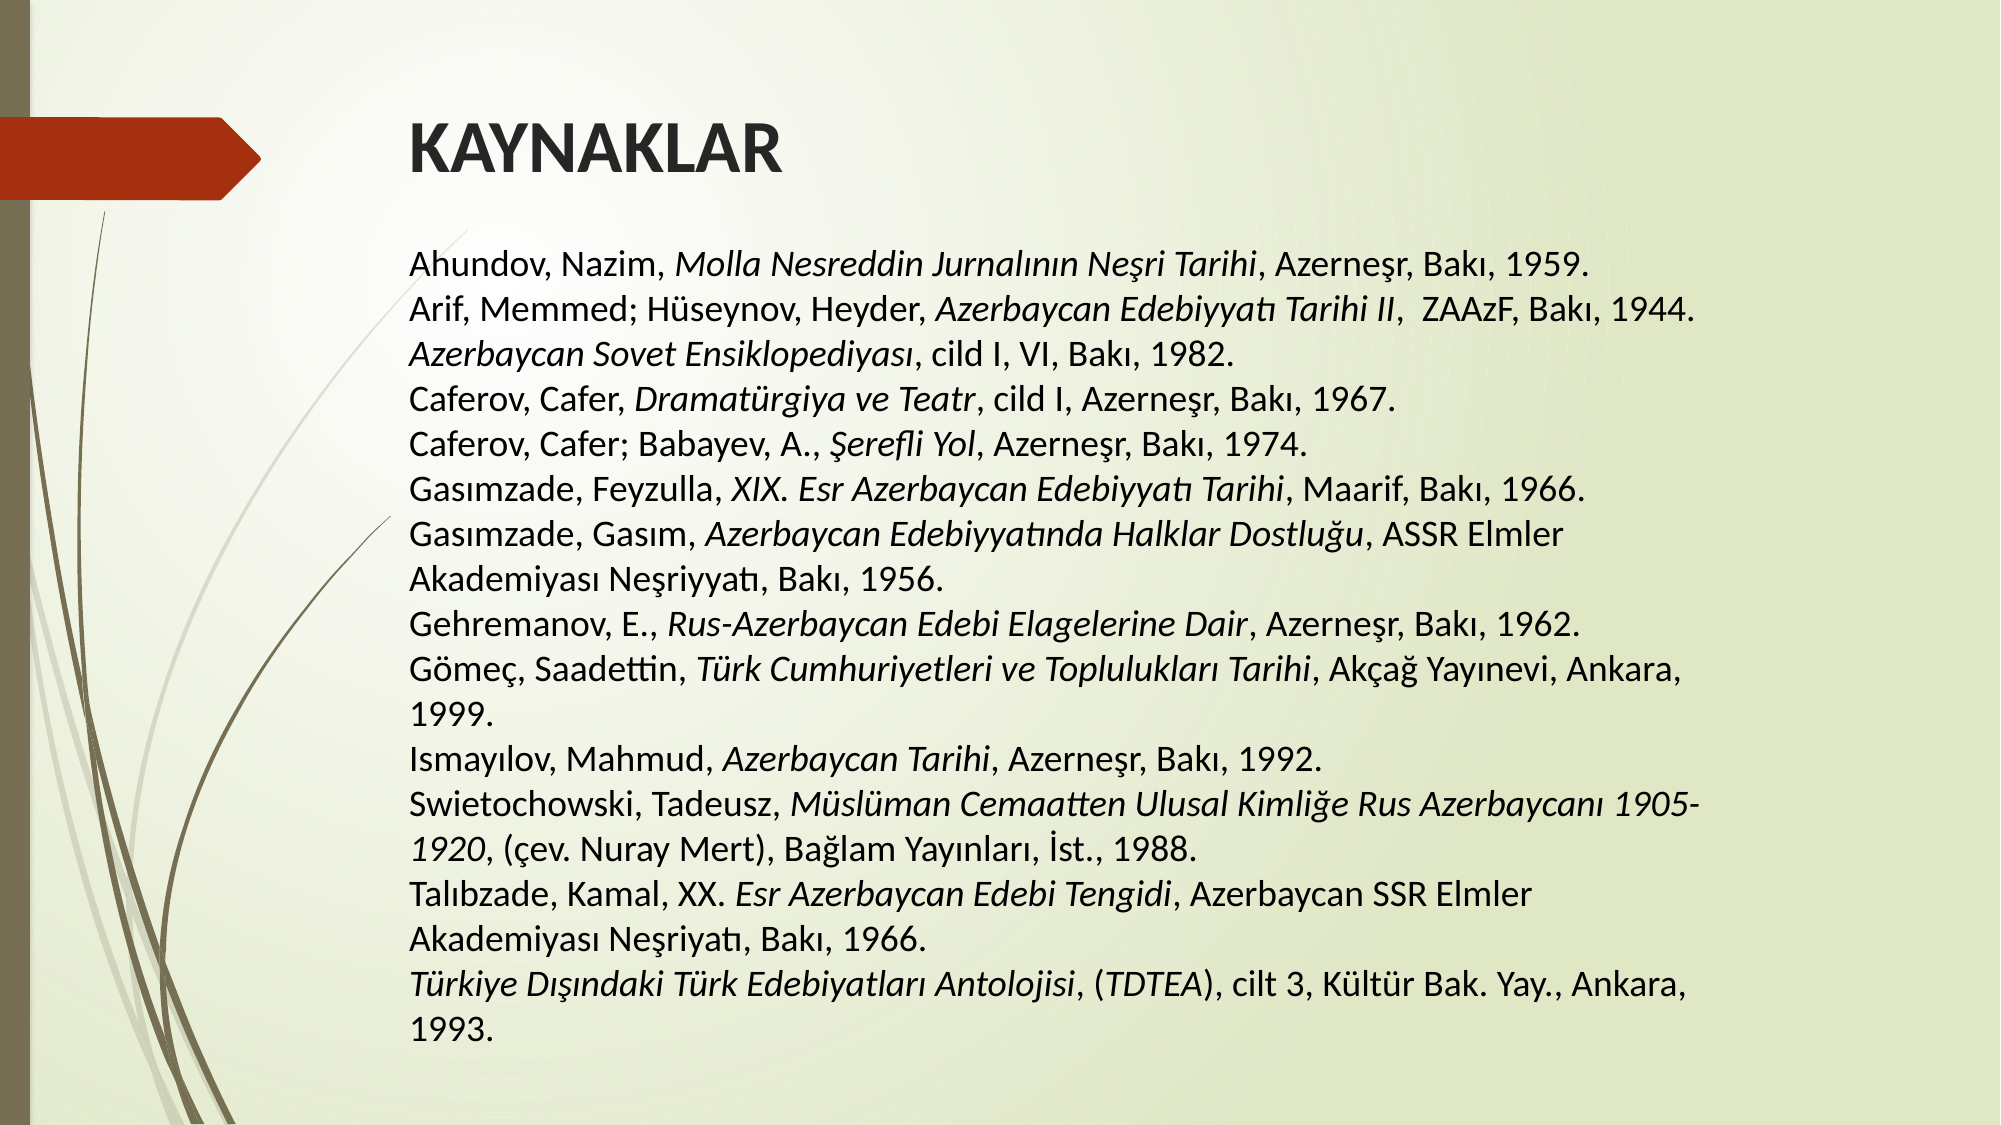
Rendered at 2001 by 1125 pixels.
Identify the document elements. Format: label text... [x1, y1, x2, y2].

text_box Ahundov, Nazim, Molla Nesreddin Jurnalının Neşri Tarihi, Azerneşr, Bakı, 1959. Аrif, Memmed; Hüseynov, Heyder, Azerbaycan Edebiyyatı Tarihi II, ZAAzF, Bakı, 1944. Azerbaycan Sovet Ensiklopediyası, cild I, VI, Bakı, 1982. Caferov, Cafer, Dramatürgiya ve Teatr, cild I, Azerneşr, Bakı, 1967. Caferov, Cafer; Babayev, A., Şerefli Yol, Azerneşr, Bakı, 1974. Gasımzade, Feyzulla, XIX. Esr Azerbaycan Edebiyyatı Tarihi, Maarif, Bakı, 1966. Gasımzade, Gasım, Azerbaycan Edebiyyatında Halklar Dostluğu, ASSR Elmler Akademiyası Neşriyyatı, Bakı, 1956. Gehremanov, E., Rus-Azerbaycan Edebi Elagelerine Dair, Azerneşr, Bakı, 1962. Gömeç, Saadettin, Türk Cumhuriyetleri ve Toplulukları Tarihi, Akçağ Yayınevi, Ankara, 1999. Ismayılov, Mahmud, Azerbaycan Tarihi, Azerneşr, Bakı, 1992. Swietochowski, Tadeusz, Müslüman Cemaatten Ulusal Kimliğe Rus Azerbaycanı 1905-1920, (çev. Nuray Mert), Bağlam Yayınları, İst., 1988. Talıbzade, Kamal, XX. Esr Azerbaycan Edebi Tengidi, Azerbaycan SSR Elmler Akademiyası Neşriyatı, Bakı, 1966. Türkiye Dışındaki Türk Edebiyatları Antolojisi, (TDTEA), cilt 3, Kültür Bak. Yay., Ankara, 1993. [394, 646, 1735, 1102]
text_box KAYNAKLAR [394, 90, 1745, 646]
